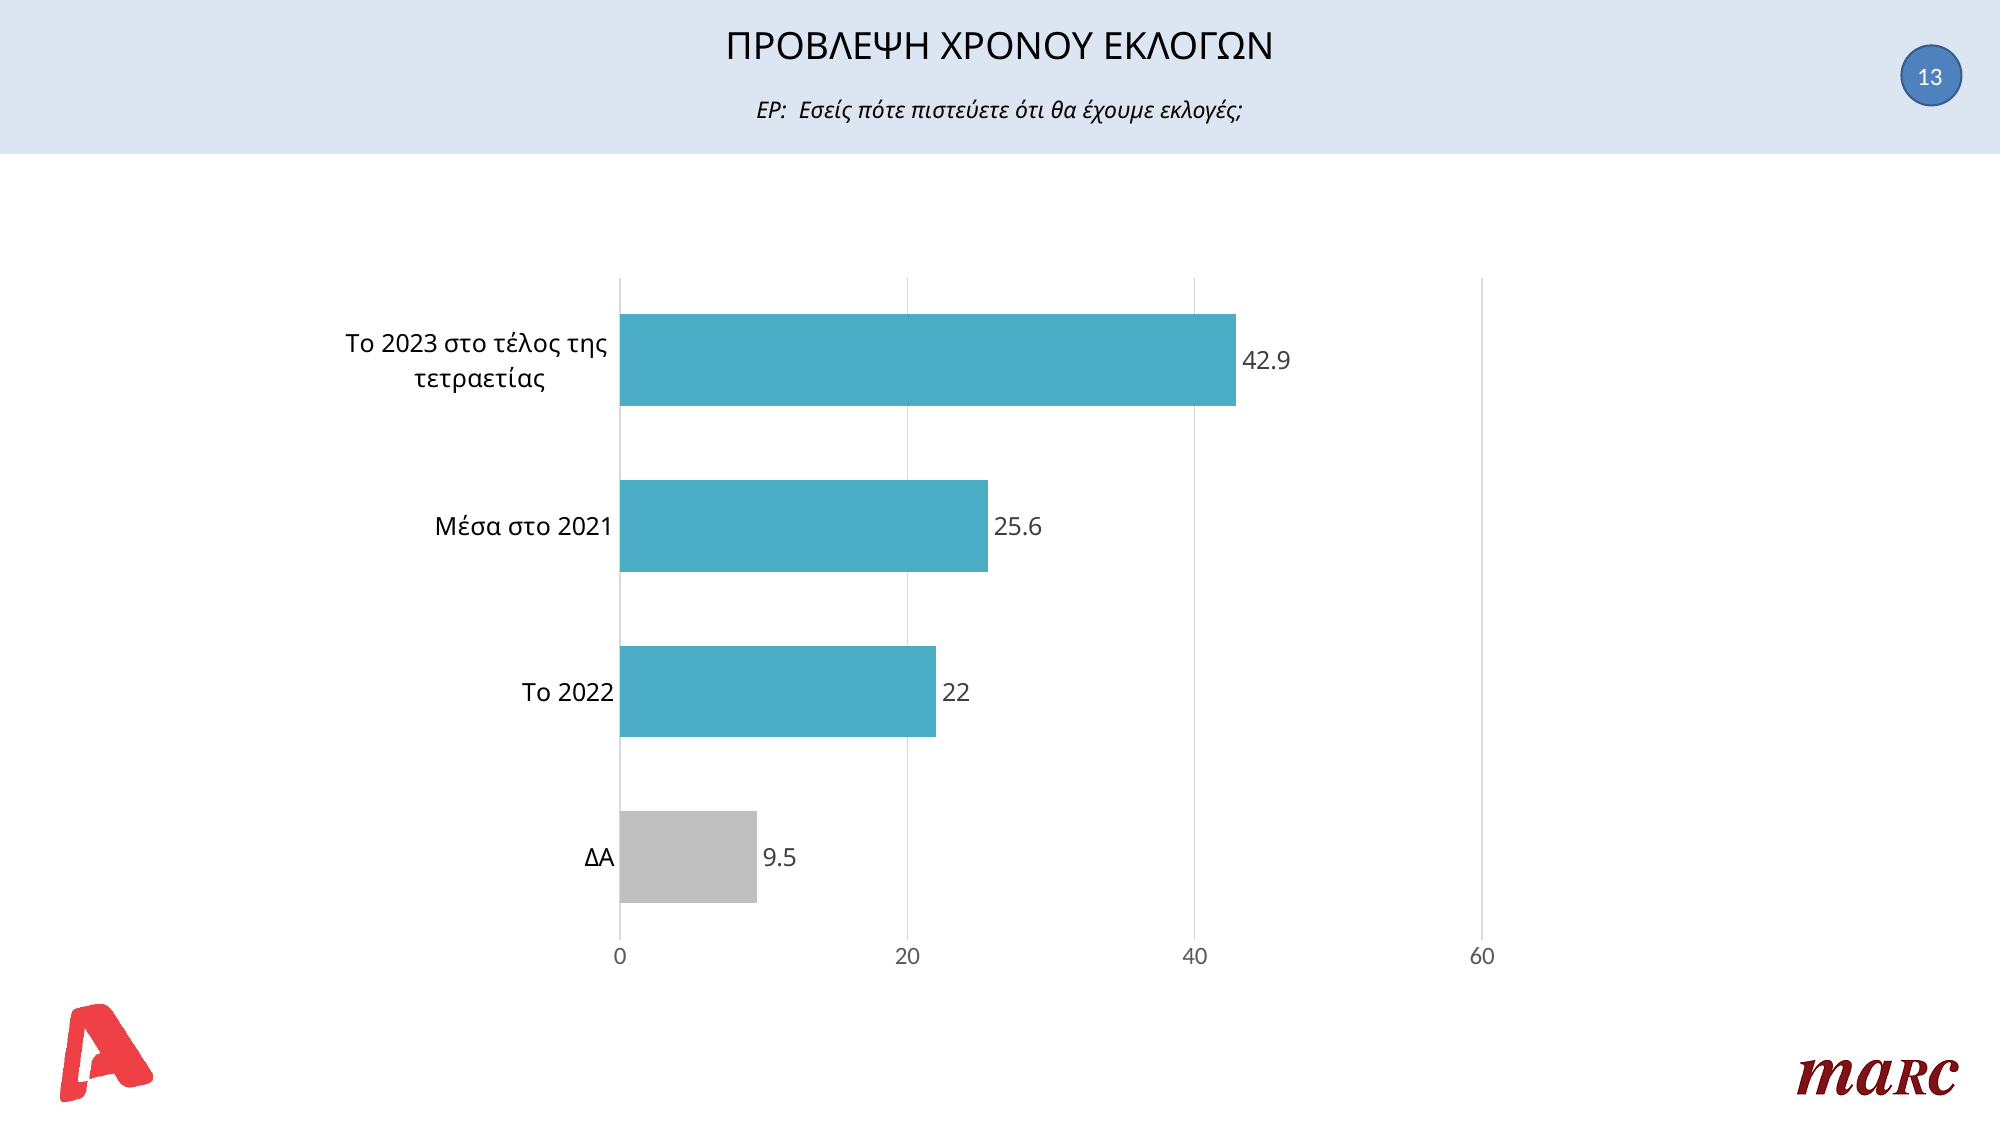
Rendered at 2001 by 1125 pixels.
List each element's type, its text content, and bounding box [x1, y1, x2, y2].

title ΠΡΟΒΛΕΨΗ ΧΡΟΝΟΥ ΕΚΛΟΓΩΝ ΕΡ: Εσείς πότε πιστεύετε ότι θα έχουμε εκλογές; [137, 9, 1863, 142]
chart [332, 235, 1616, 1025]
picture [0, 978, 201, 1121]
picture [1784, 1049, 1972, 1103]
text_box 13 [1863, 9, 1998, 142]
